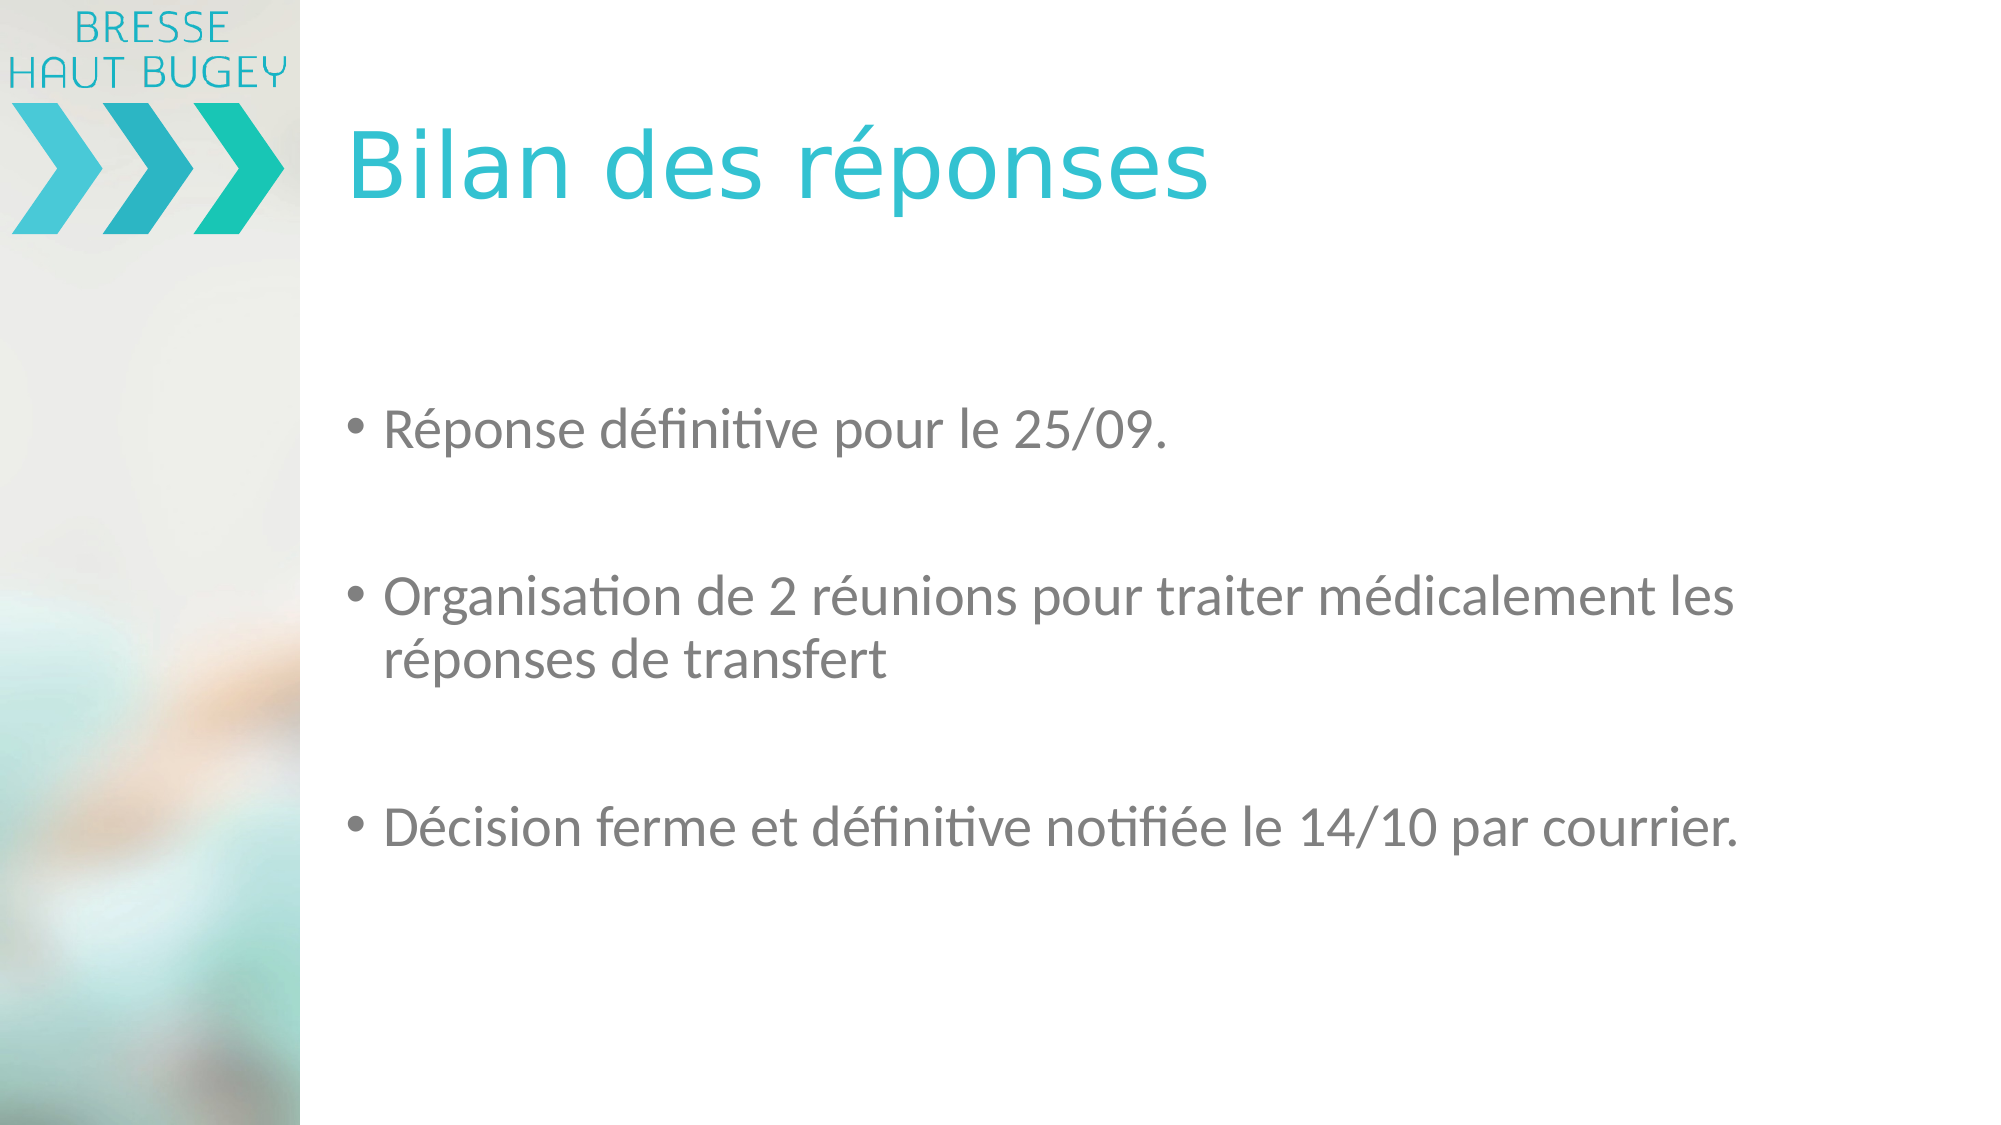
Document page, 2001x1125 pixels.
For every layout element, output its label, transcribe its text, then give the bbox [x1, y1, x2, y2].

picture [0, 0, 310, 1125]
list Réponse définitive pour le 25/09. Organisation de 2 réunions pour traiter médicalement les réponses de transfert Décision ferme et définitive notifiée le 14/10 par courrier. [330, 299, 1960, 1014]
title Bilan des réponses [330, 59, 1960, 278]
